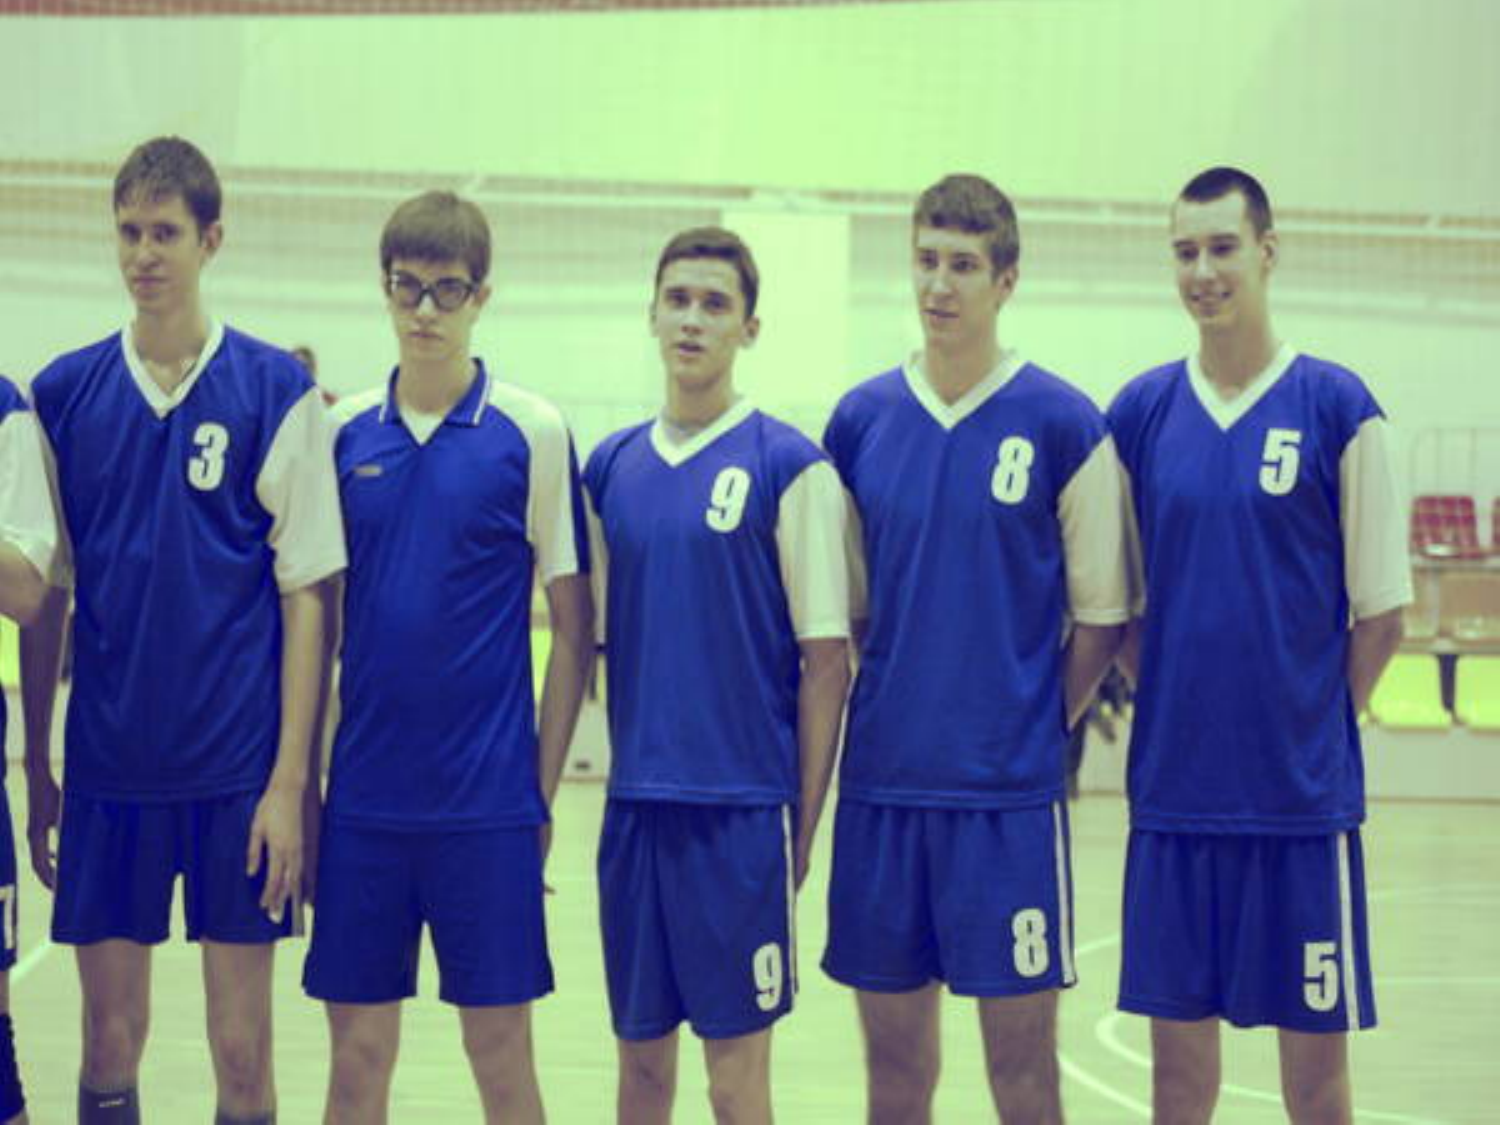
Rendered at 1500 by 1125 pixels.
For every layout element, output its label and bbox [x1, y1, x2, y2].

list [0, 0, 1500, 1125]
